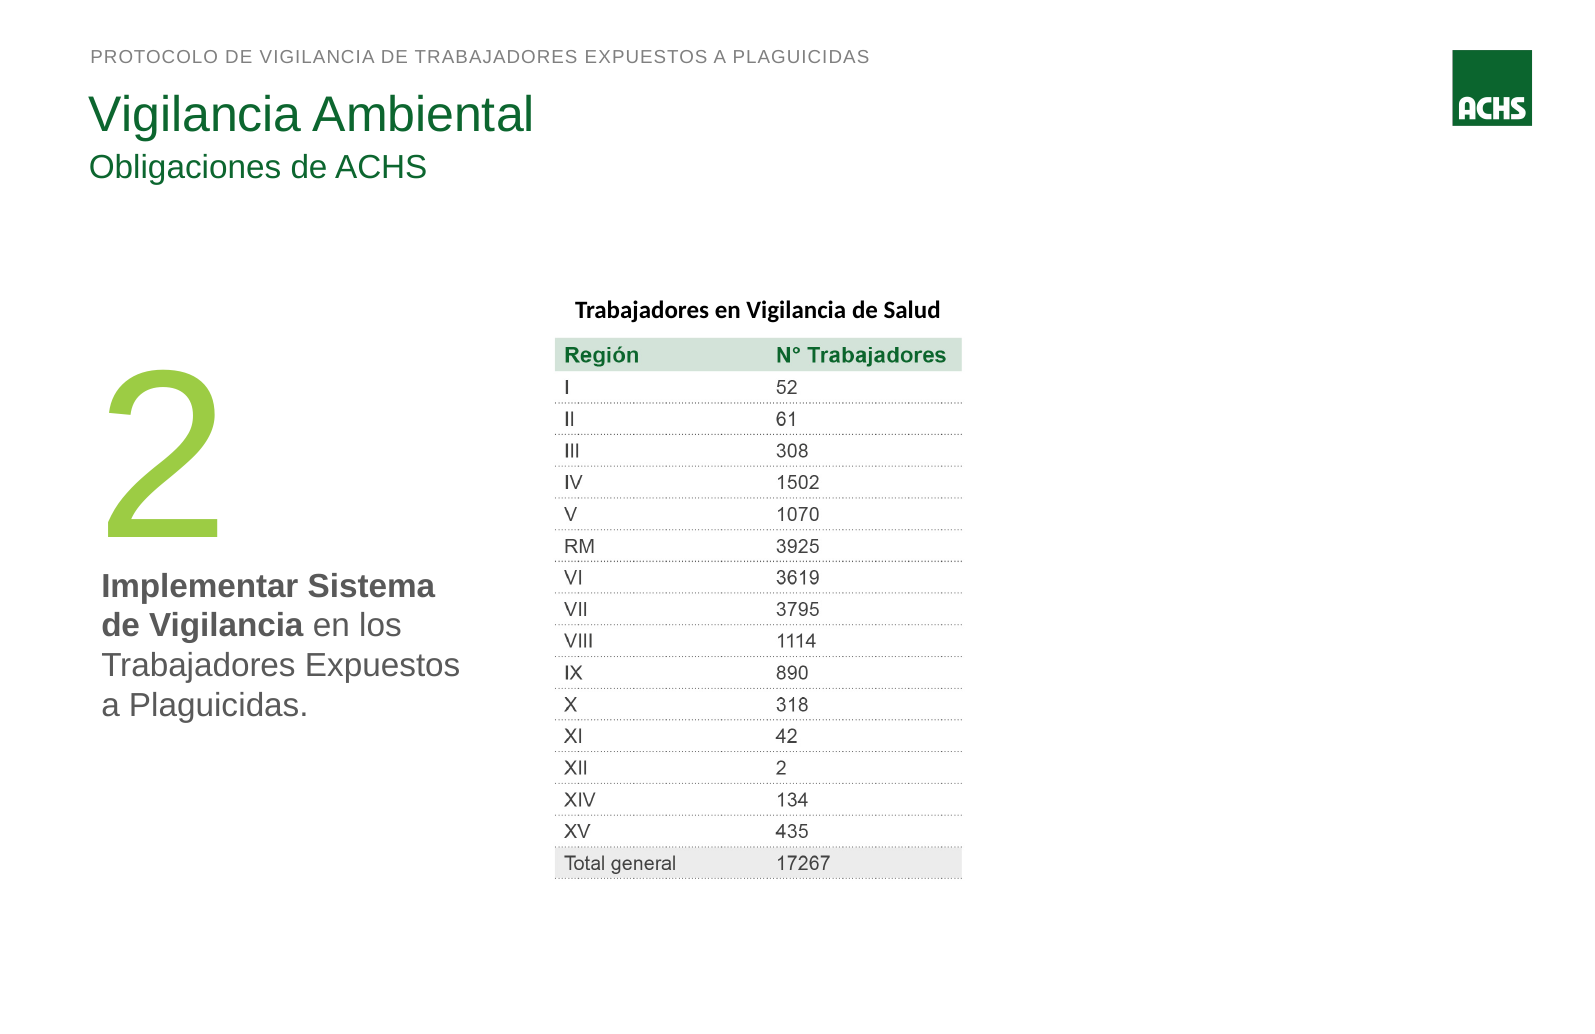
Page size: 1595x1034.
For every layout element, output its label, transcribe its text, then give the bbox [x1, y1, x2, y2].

picture [523, 310, 985, 902]
text_box Trabajadores en Vigilancia de Salud [560, 285, 964, 309]
picture [1442, 39, 1543, 137]
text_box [96, 297, 481, 726]
text_box Vigilancia Ambiental Obligaciones de ACHS [74, 74, 1298, 187]
text_box PROTOCOLO DE VIGILANCIA DE TRABAJADORES EXPUESTOS A PLAGUICIDAS [75, 37, 1299, 77]
